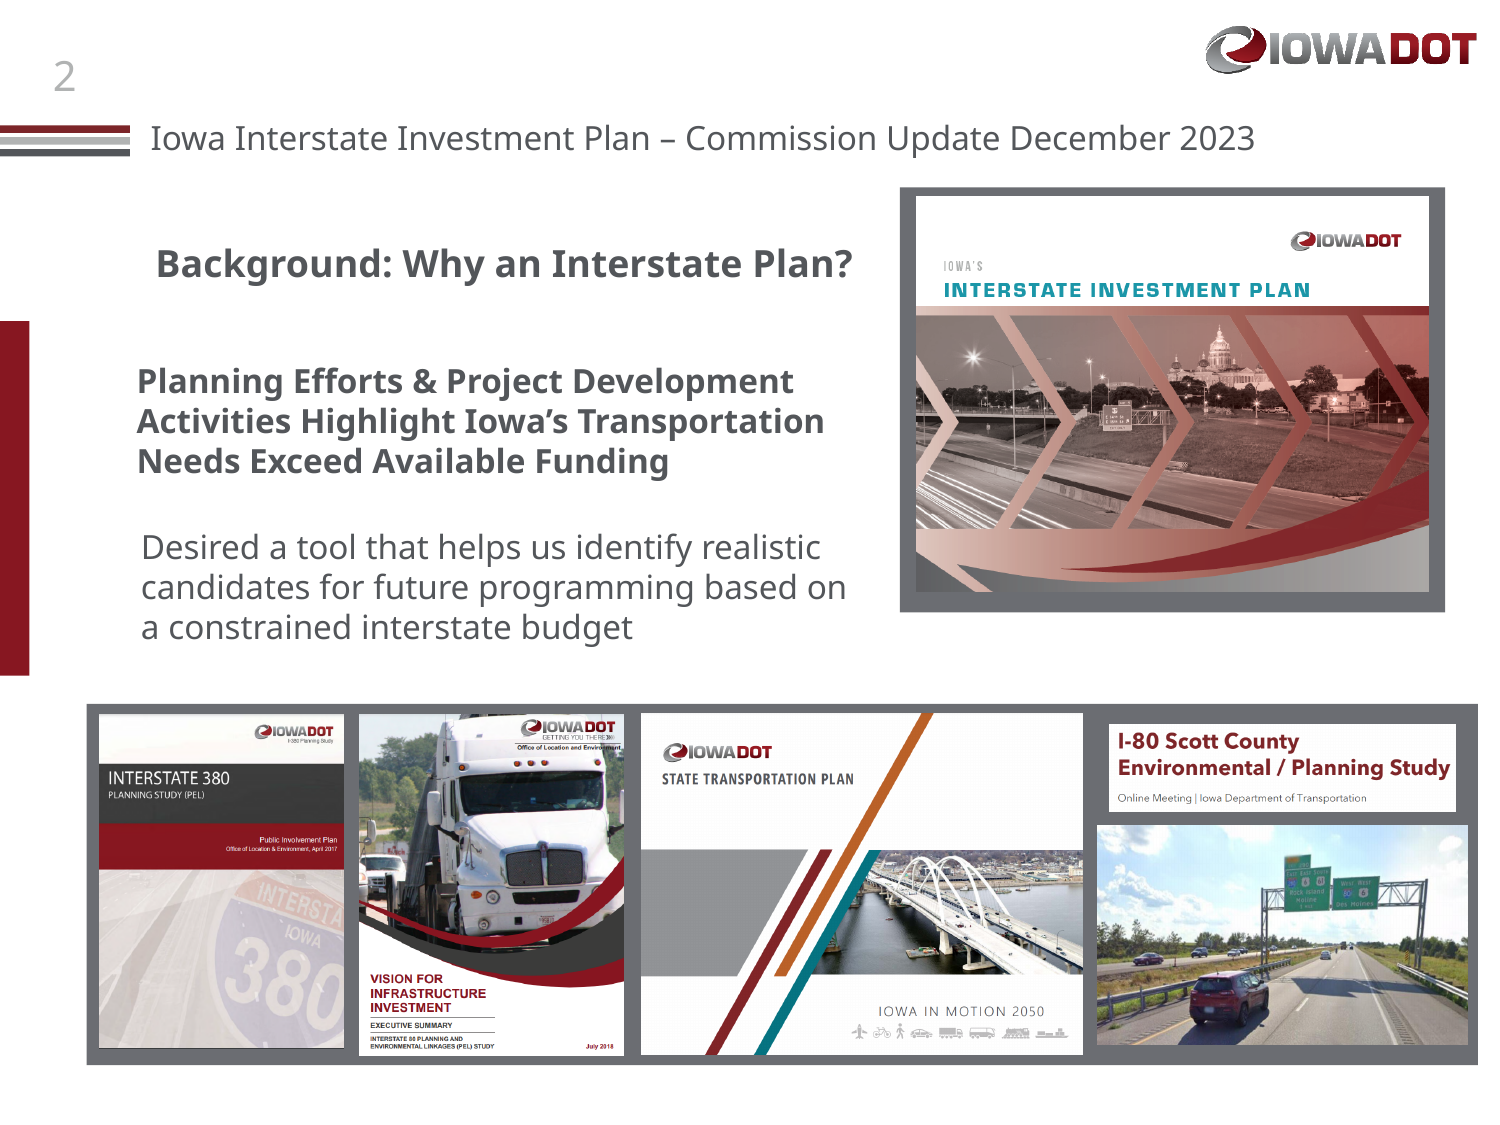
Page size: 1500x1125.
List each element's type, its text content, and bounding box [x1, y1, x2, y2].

picture [916, 196, 1429, 593]
picture [1109, 724, 1456, 812]
text_box Desired a tool that helps us identify realistic candidates for future programming based on a constrained interstate budget [126, 518, 877, 654]
text_box Planning Efforts & Project Development Activities Highlight Iowa’s Transportation Needs Exceed Available Funding [121, 352, 881, 488]
picture [99, 714, 344, 1049]
text_box Background: Why an Interstate Plan? [140, 232, 911, 292]
text_box [85, 702, 1480, 1067]
picture [359, 714, 624, 1056]
picture [1202, 24, 1479, 76]
text_box [898, 185, 1447, 615]
text_box [0, 319, 32, 678]
picture [1096, 824, 1469, 1045]
picture [641, 713, 1083, 1055]
